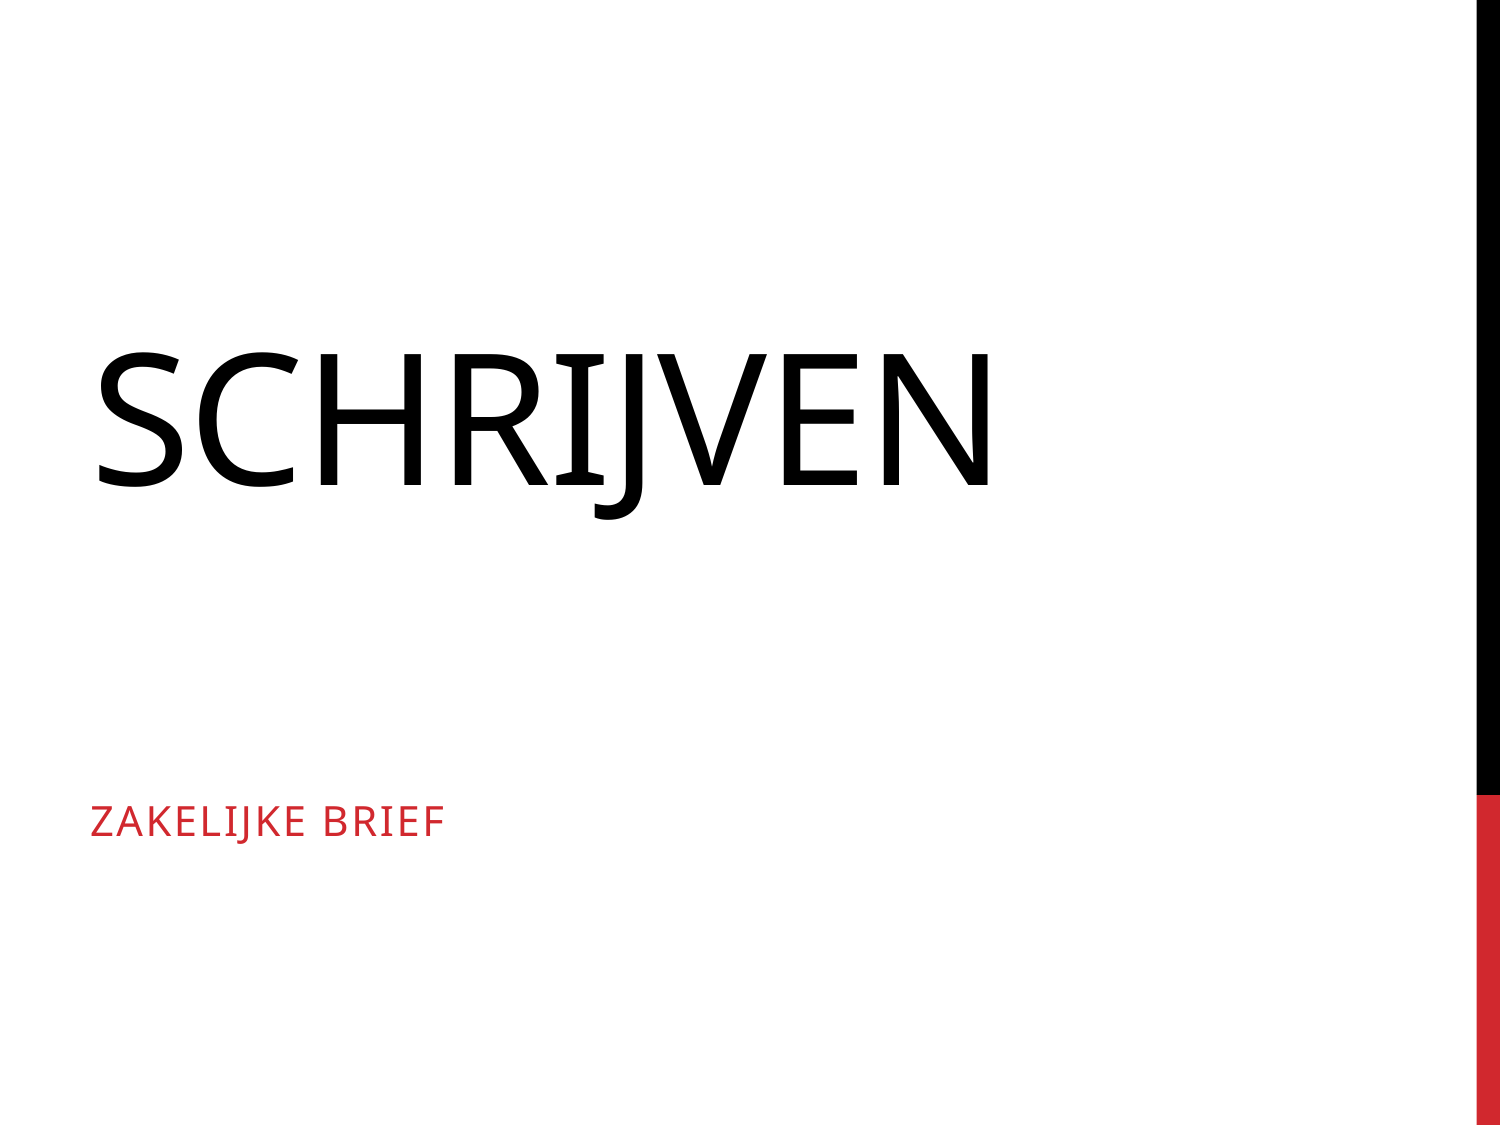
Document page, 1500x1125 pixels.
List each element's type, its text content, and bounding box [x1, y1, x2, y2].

title Schrijven [75, 37, 1350, 788]
subtitle Zakelijke brief [75, 787, 1200, 938]
